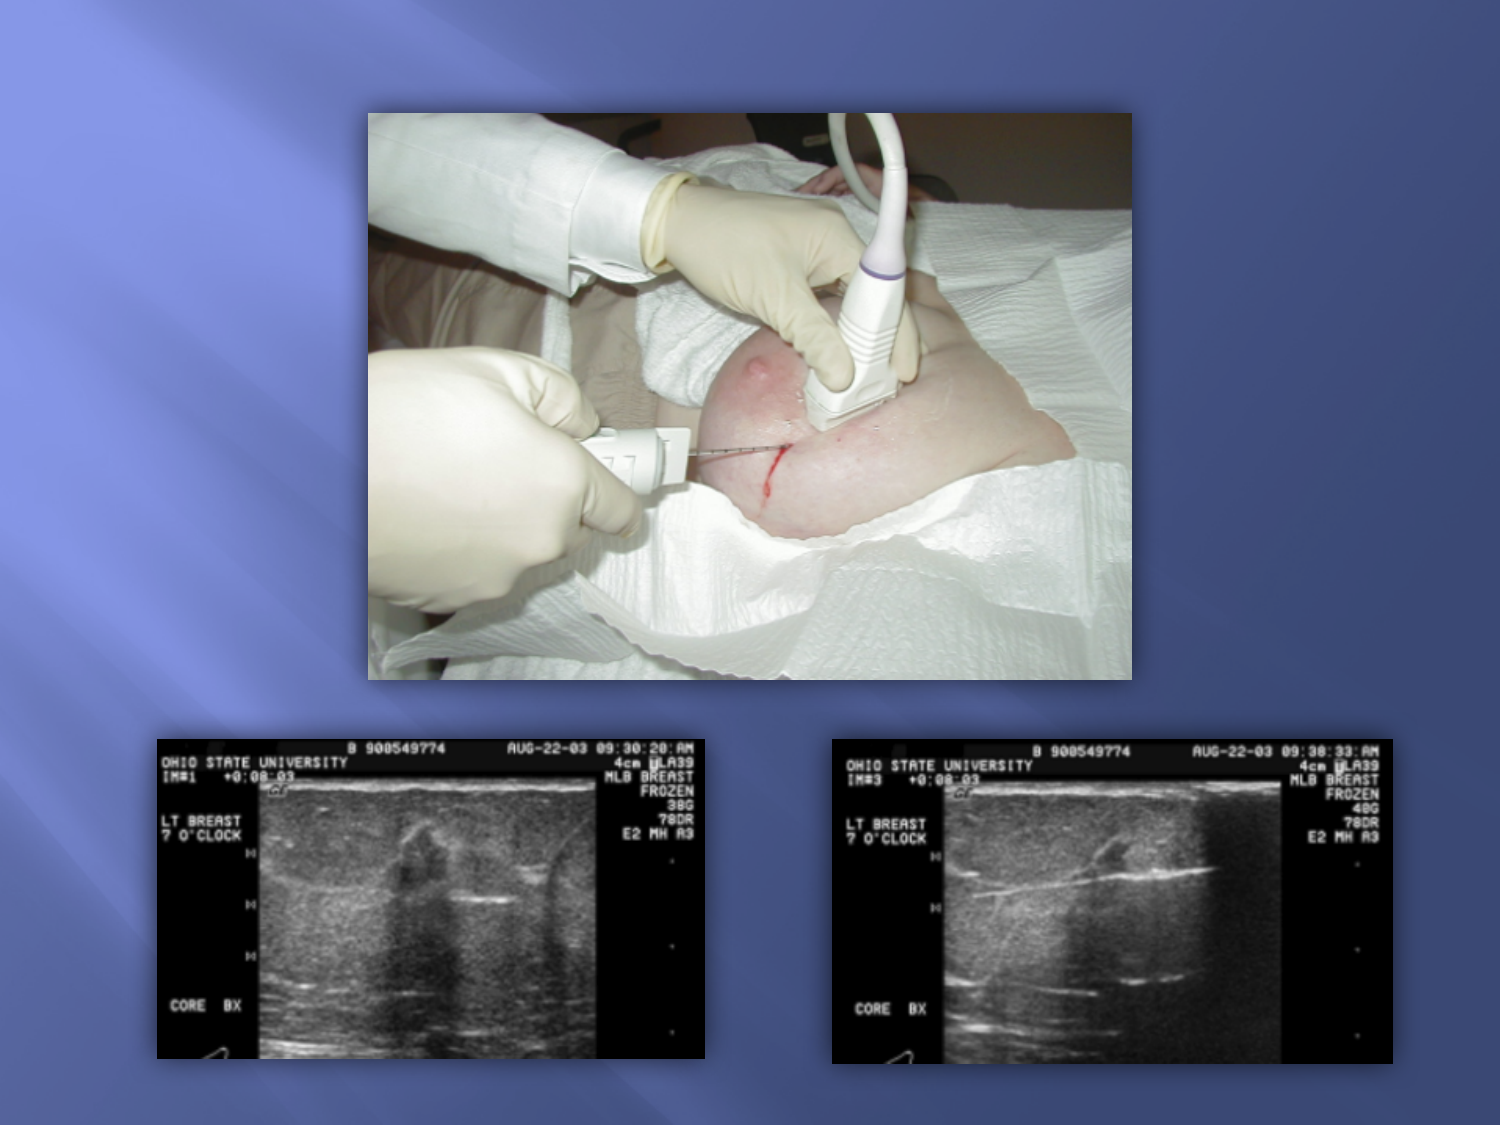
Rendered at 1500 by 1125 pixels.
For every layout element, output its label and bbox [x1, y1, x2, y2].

picture [157, 739, 705, 1059]
list [368, 113, 1132, 680]
picture [832, 739, 1393, 1064]
